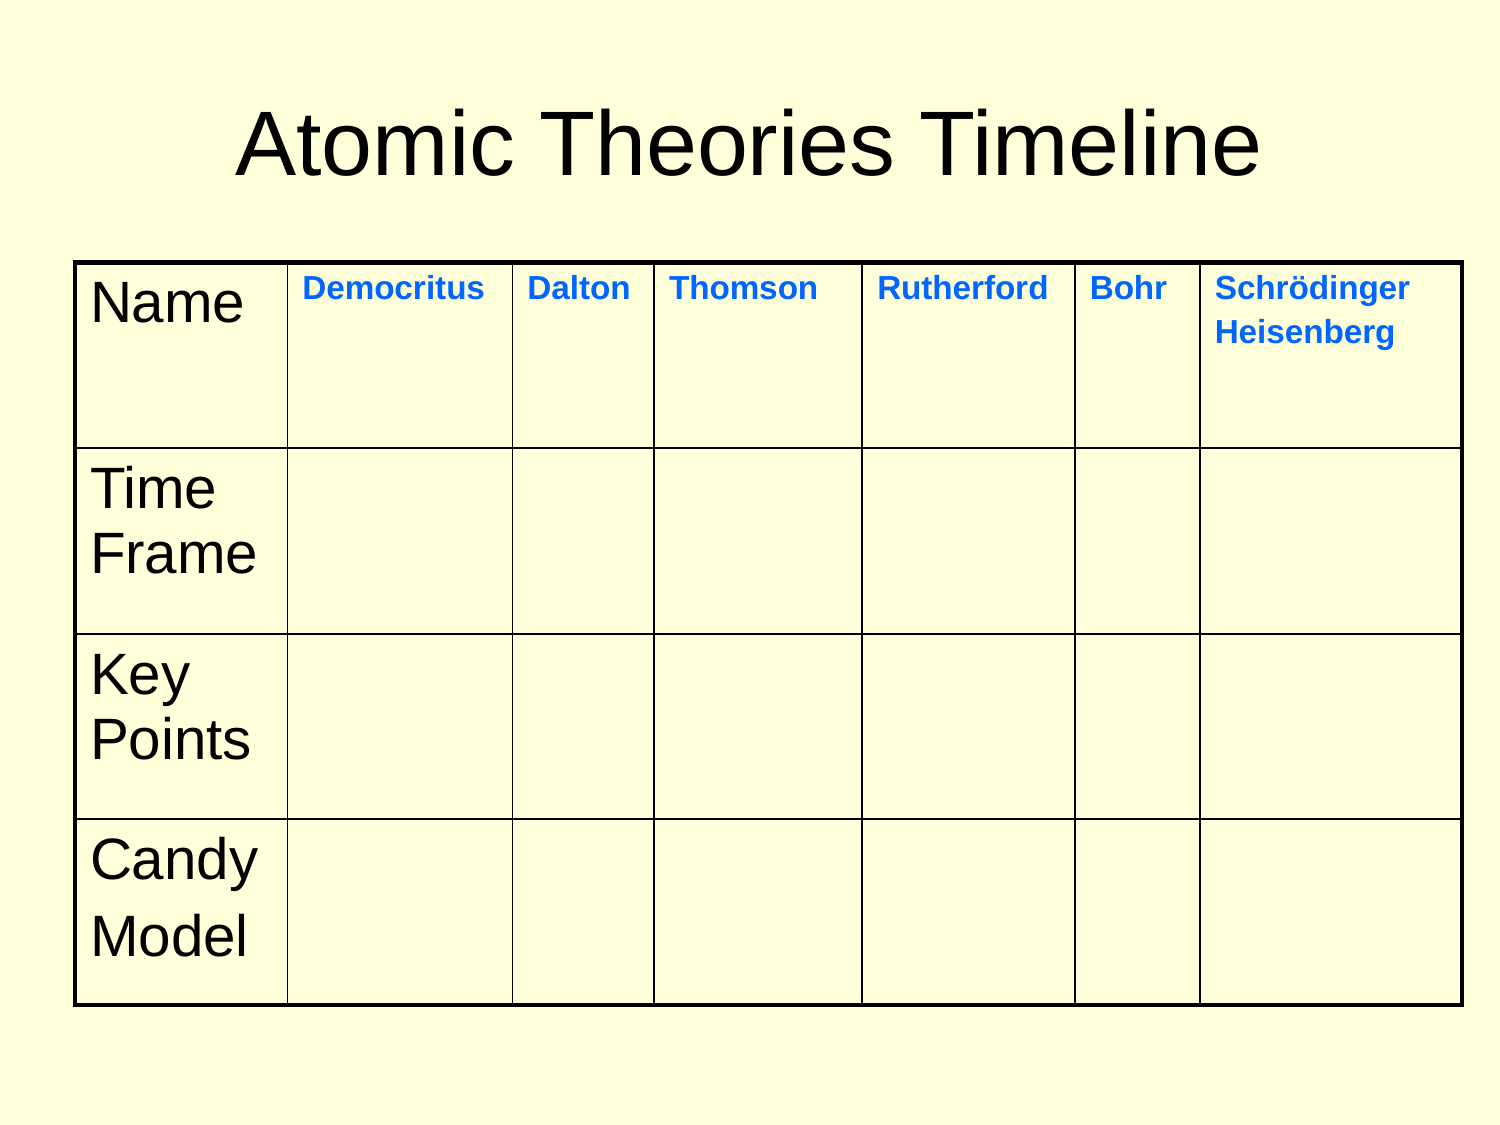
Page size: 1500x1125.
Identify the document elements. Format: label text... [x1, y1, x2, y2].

table_cell [1076, 635, 1199, 818]
table_header Bohr [1076, 265, 1199, 447]
table_cell [1201, 635, 1460, 818]
table_cell [655, 449, 861, 633]
table_cell Time Frame [77, 449, 287, 633]
table_header Democritus [288, 265, 512, 447]
table_header Schrödinger Heisenberg [1201, 265, 1460, 447]
table_header Rutherford [863, 265, 1074, 447]
table_cell Key Points [77, 635, 287, 818]
table_cell [513, 635, 653, 818]
table_cell [1076, 820, 1199, 1003]
table_cell [513, 820, 653, 1003]
table_header Thomson [655, 265, 861, 447]
table_cell [288, 820, 512, 1003]
table_cell [288, 449, 512, 633]
table_cell [655, 820, 861, 1003]
table_cell Candy Model [77, 820, 287, 1003]
table_cell [1201, 820, 1460, 1003]
table_cell [863, 449, 1074, 633]
table_cell [655, 635, 861, 818]
title Atomic Theories Timeline [74, 44, 1426, 233]
table_cell [1076, 449, 1199, 633]
table_cell [288, 635, 512, 818]
table_header Dalton [513, 265, 653, 447]
table_cell [863, 635, 1074, 818]
table_header Name [77, 265, 287, 447]
table_cell [513, 449, 653, 633]
table_cell [1201, 449, 1460, 633]
table_cell [863, 820, 1074, 1003]
